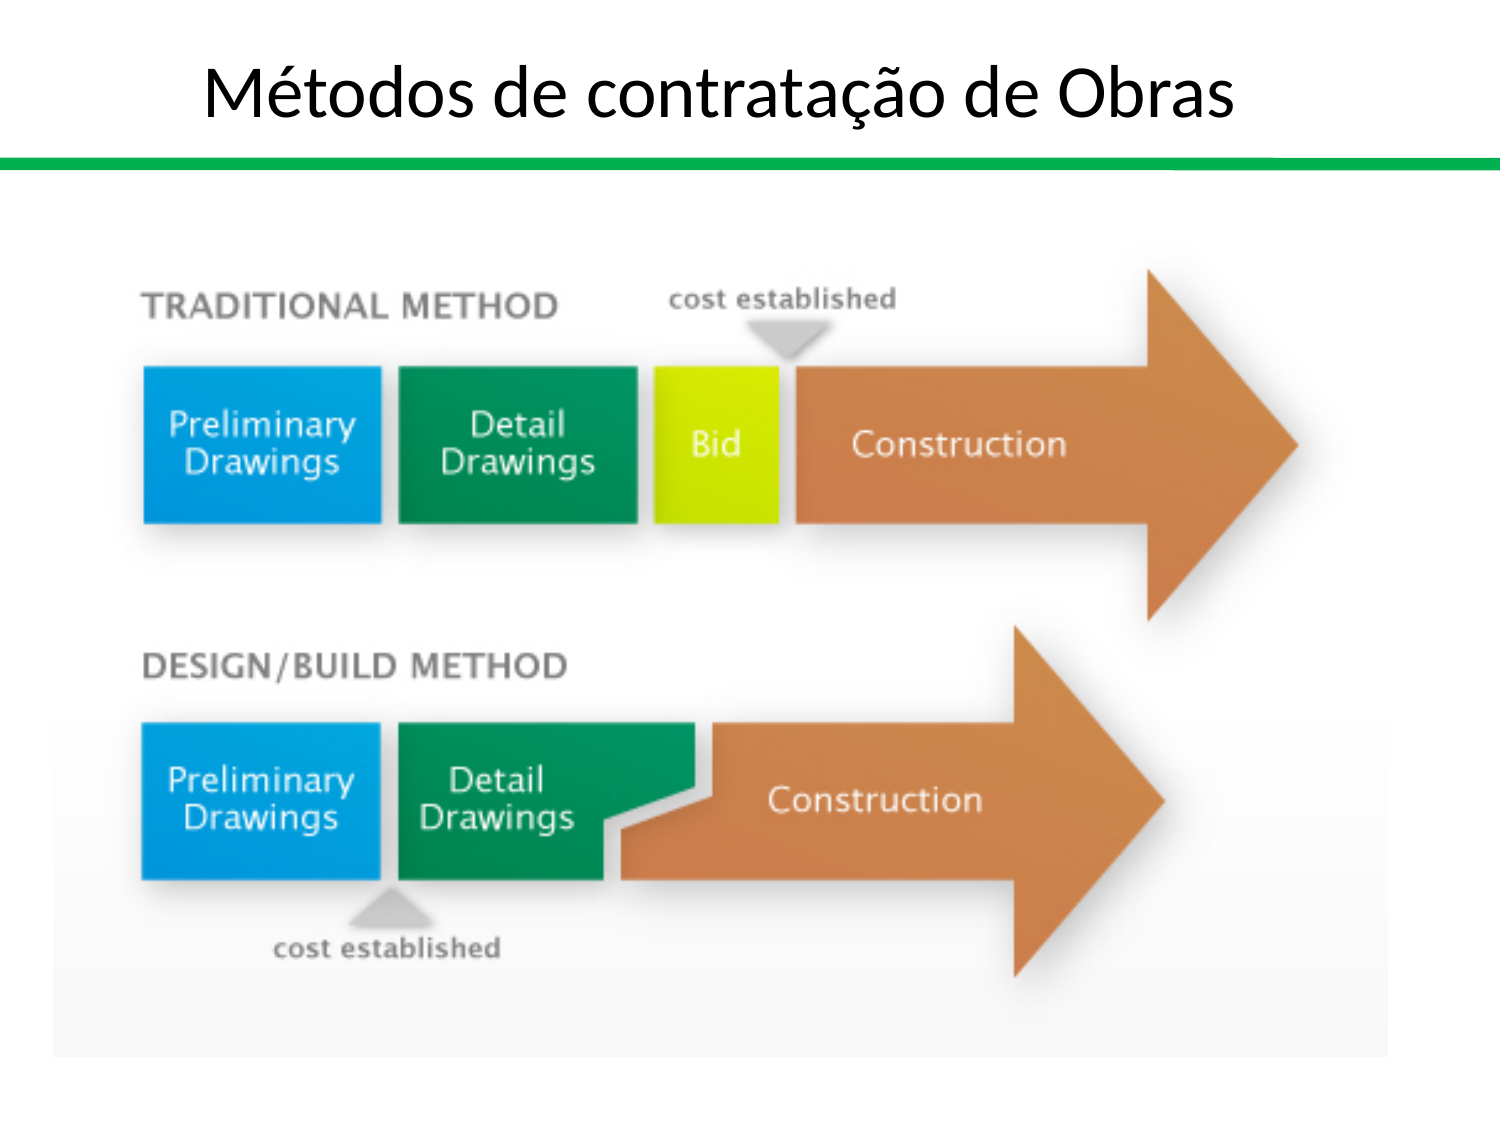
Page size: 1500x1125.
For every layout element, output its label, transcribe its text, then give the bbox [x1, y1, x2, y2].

picture [52, 191, 1389, 1058]
title Métodos de contratação de Obras [82, 0, 1357, 157]
